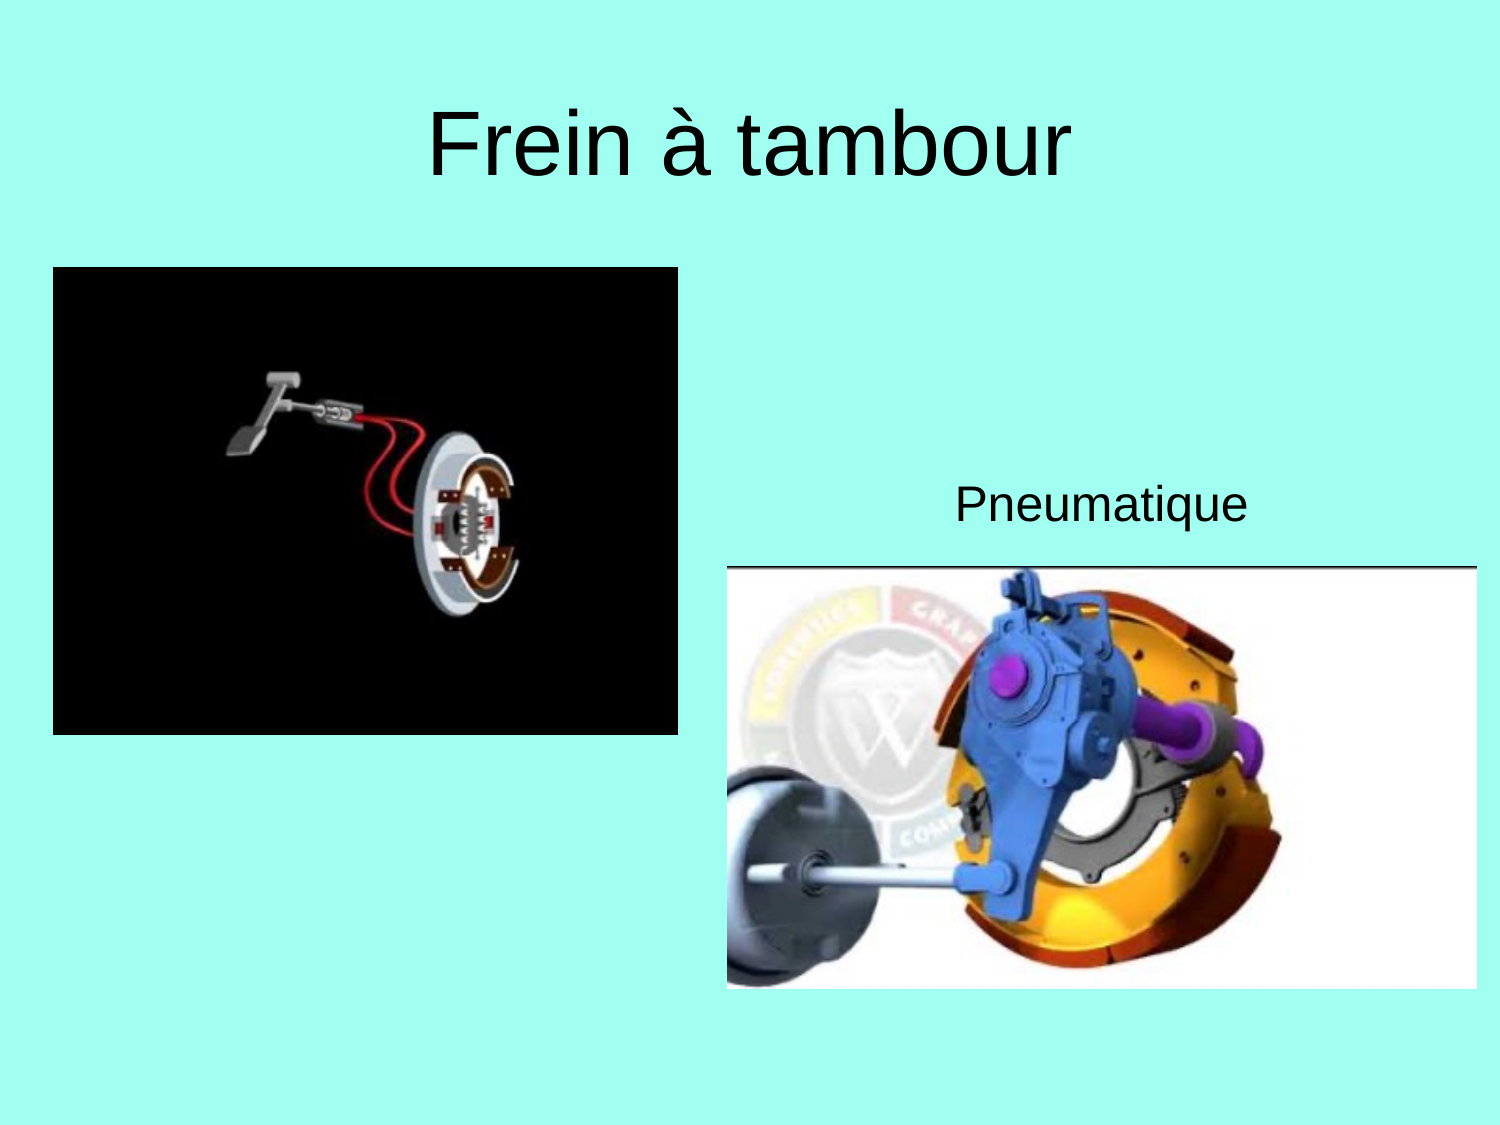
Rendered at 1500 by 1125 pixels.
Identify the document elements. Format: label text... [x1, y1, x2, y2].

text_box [52, 266, 679, 736]
title Frein à tambour [74, 44, 1426, 233]
text_box Pneumatique [939, 463, 1264, 539]
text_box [726, 565, 1478, 990]
